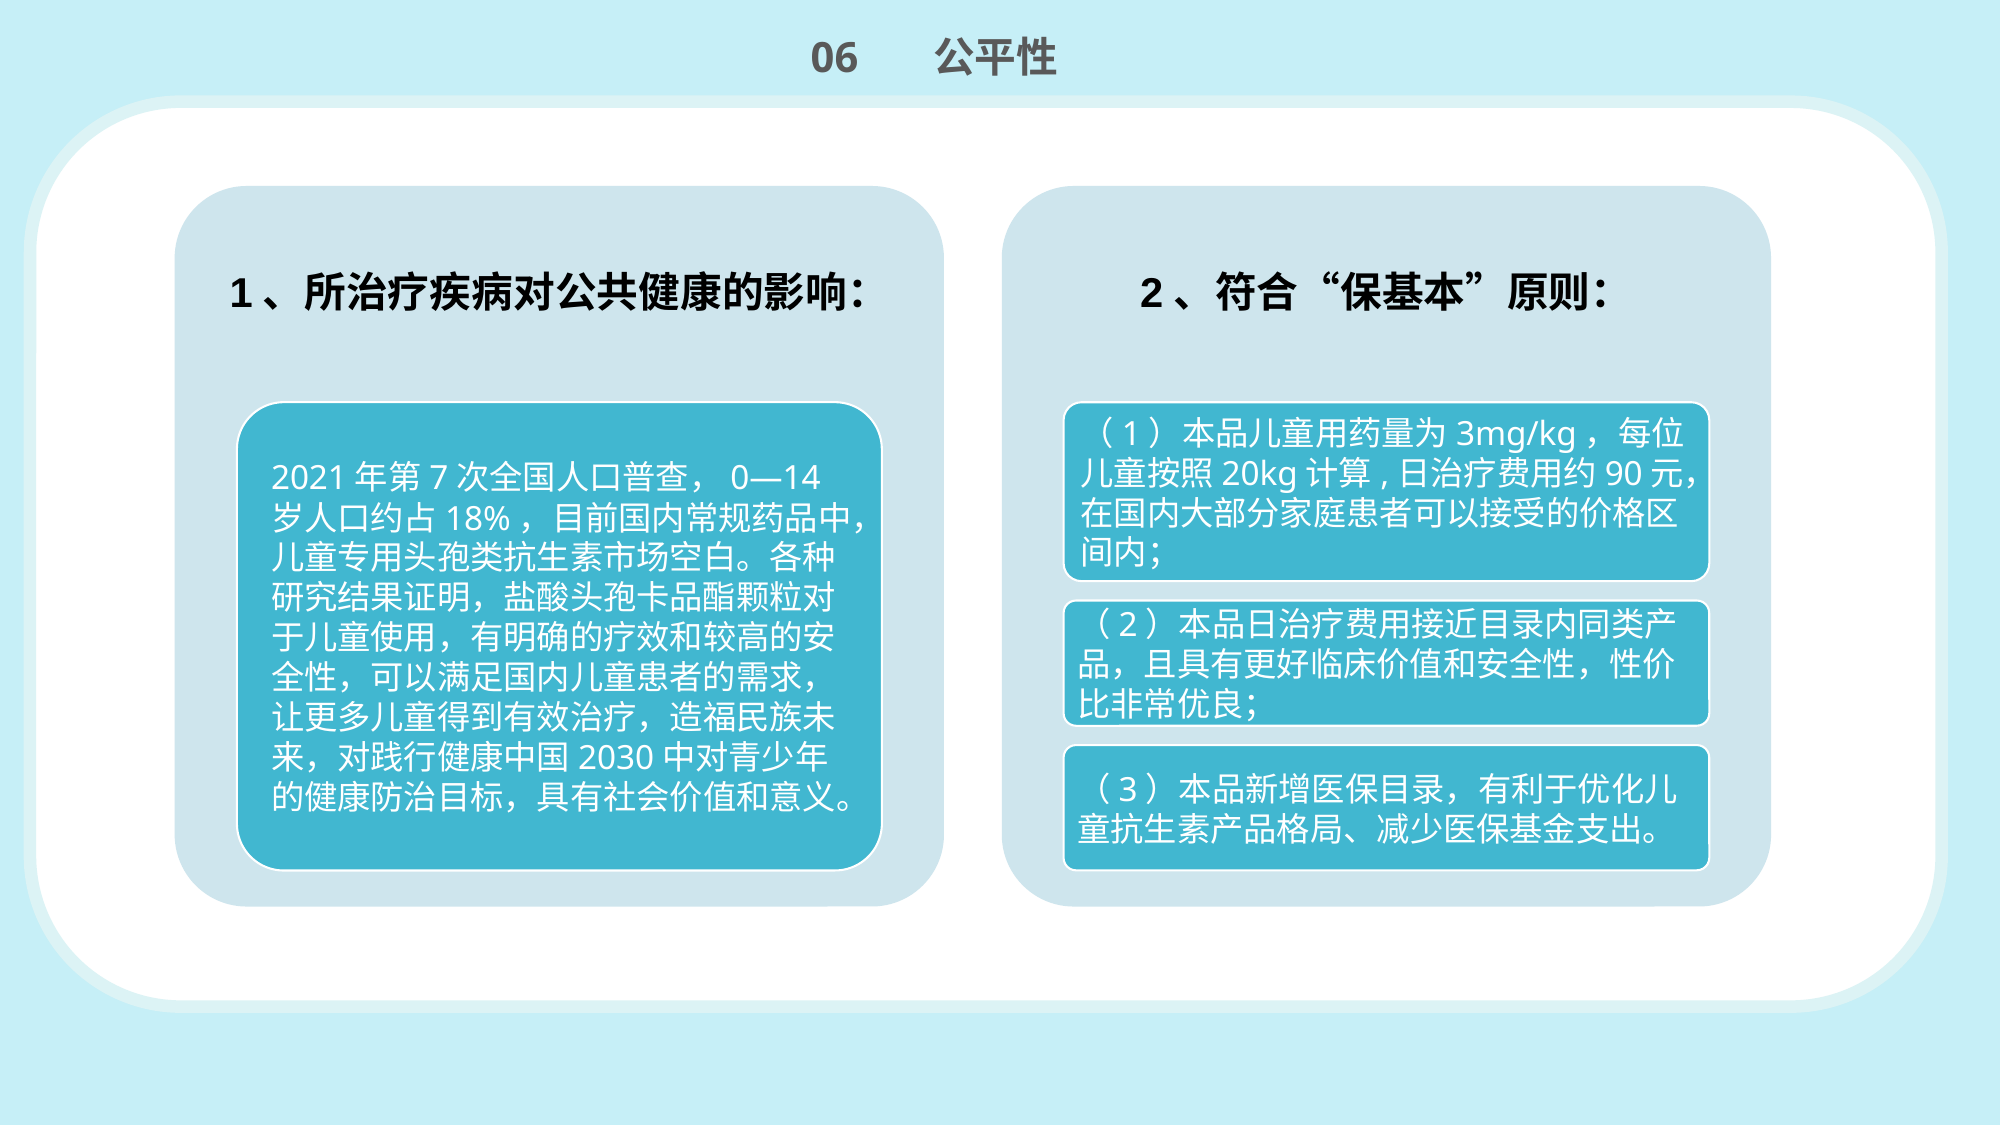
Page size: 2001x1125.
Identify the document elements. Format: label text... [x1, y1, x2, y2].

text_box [173, 185, 1772, 907]
text_box 年发病患者总数：XXXX万人。 弥补药品目录短板：弥补了目录内无降糖药的短板。 临床管理难度：患者服药依从性高，临床便于便利等。 [28, 100, 1943, 1008]
text_box 06 公平性 [795, 23, 1074, 89]
